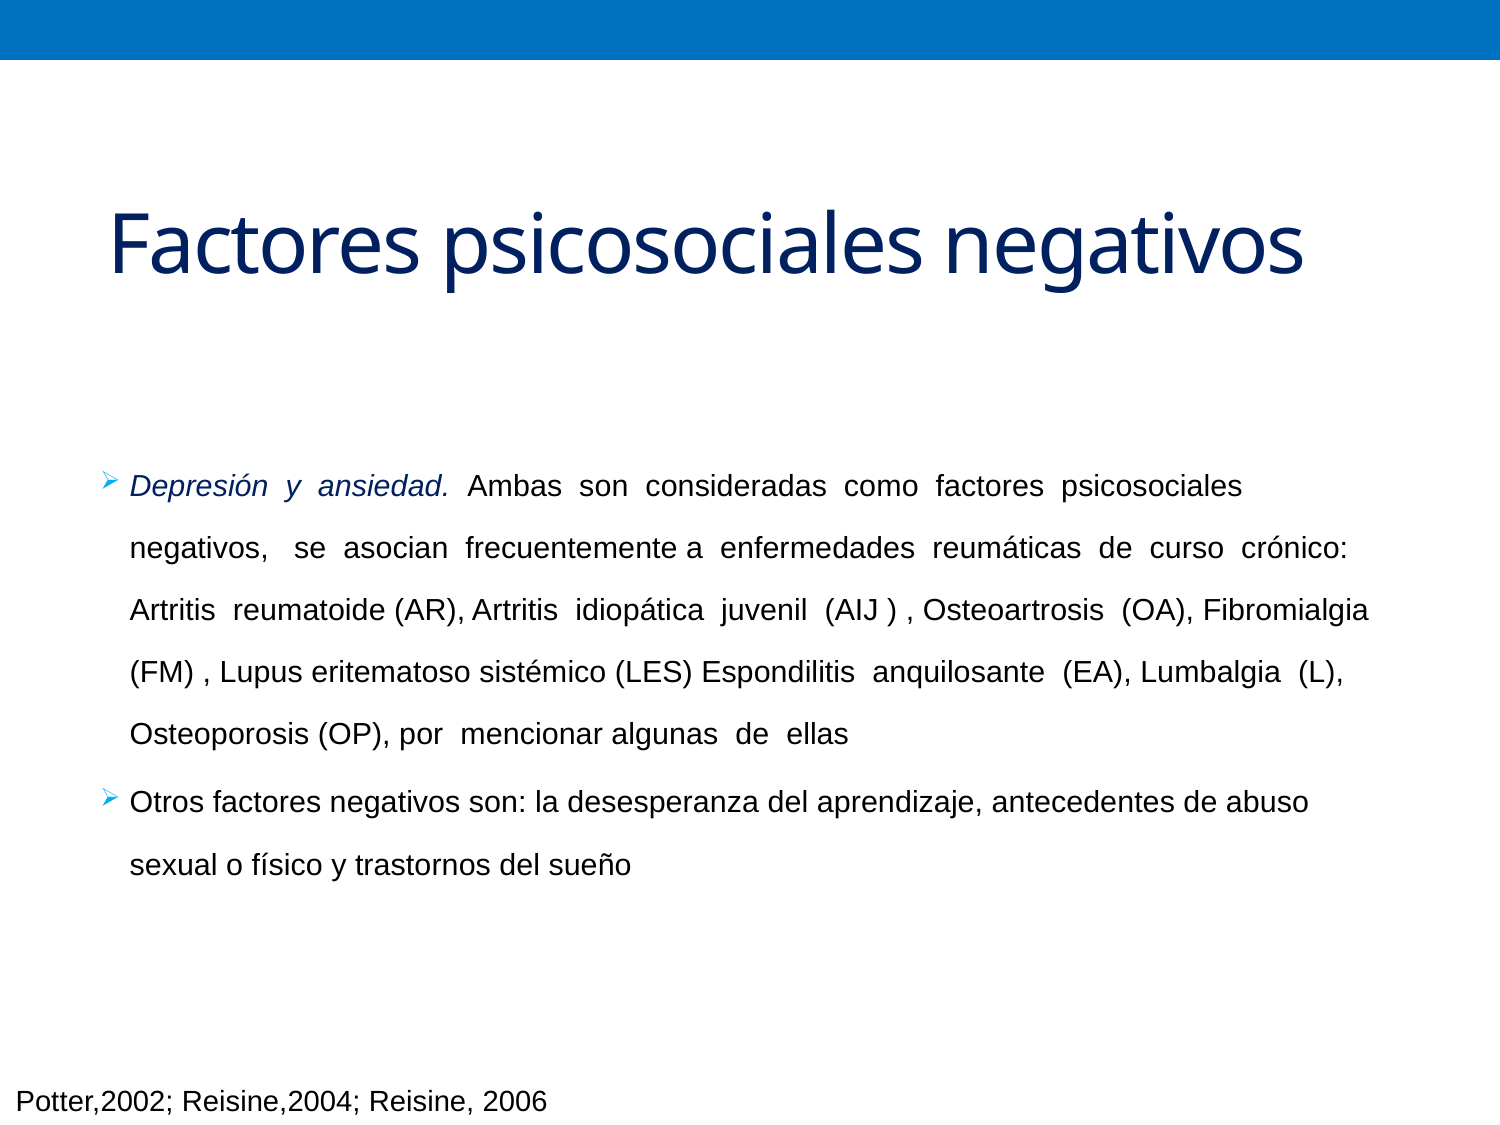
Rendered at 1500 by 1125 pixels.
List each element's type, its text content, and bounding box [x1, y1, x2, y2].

list Depresión y ansiedad. Ambas son consideradas como factores psicosociales negativos, se asocian frecuentemente a enfermedades reumáticas de curso crónico: Artritis reumatoide (AR), Artritis idiopática juvenil (AIJ ) , Osteoartrosis (OA), Fibromialgia (FM) , Lupus eritematoso sistémico (LES) Espondilitis anquilosante (EA), Lumbalgia (L), Osteoporosis (OP), por mencionar algunas de ellas Otros factores negativos son: la desesperanza del aprendizaje, antecedentes de abuso sexual o físico y trastornos del sueño [85, 432, 1398, 894]
title Factores psicosociales negativos [88, 175, 1326, 305]
text_box Potter,2002; Reisine,2004; Reisine, 2006 [0, 1074, 564, 1125]
